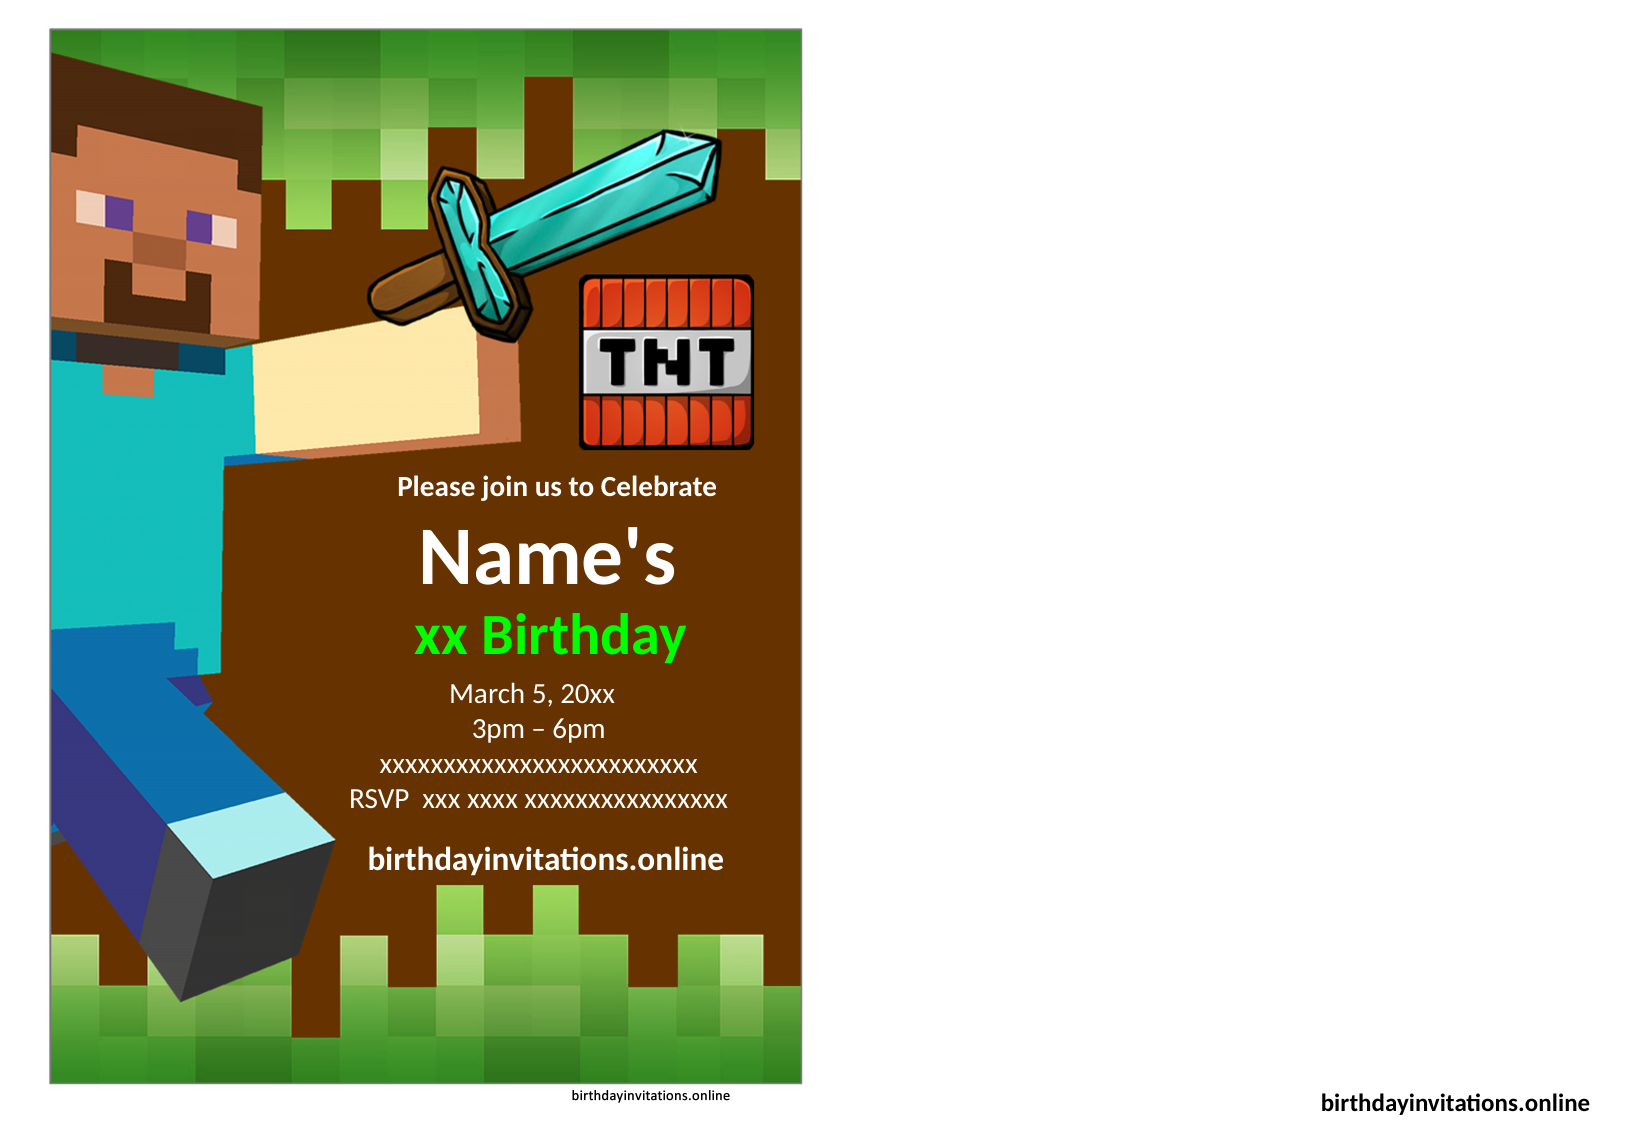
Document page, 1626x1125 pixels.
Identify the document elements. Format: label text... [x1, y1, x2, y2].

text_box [27, 14, 825, 1108]
text_box birthdayinvitations.online [1306, 1079, 1606, 1125]
